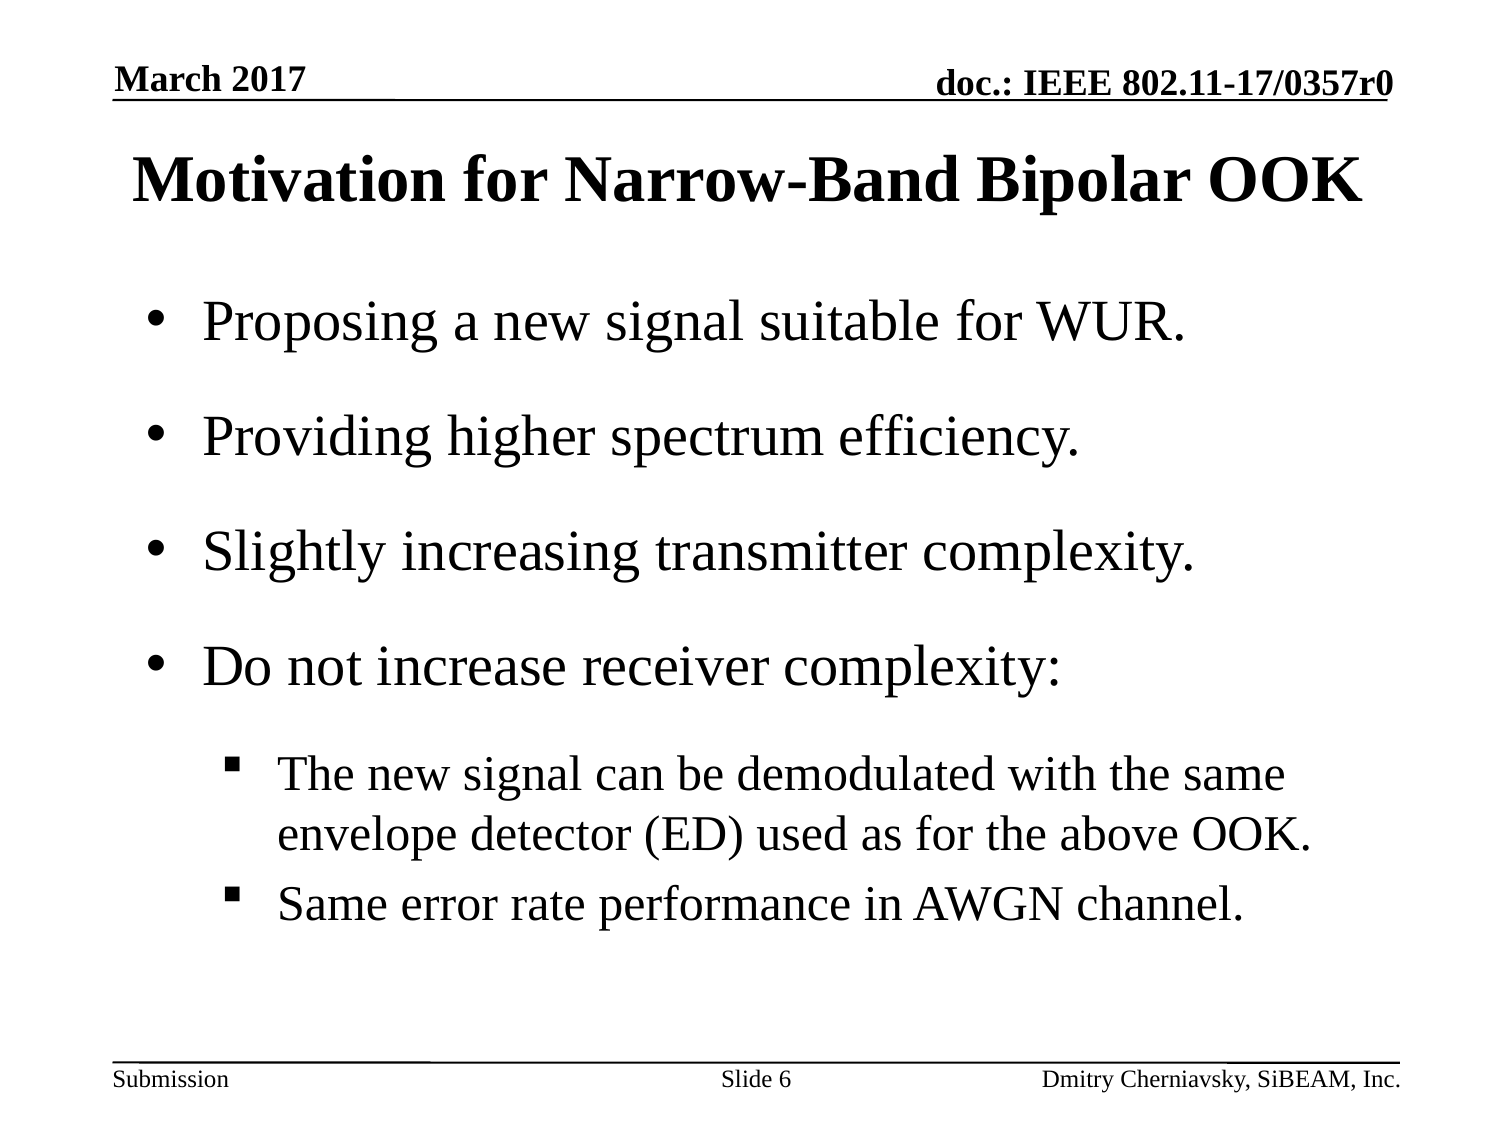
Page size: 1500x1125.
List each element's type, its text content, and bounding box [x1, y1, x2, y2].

footer Dmitry Cherniavsky, SiBEAM, Inc. [878, 1061, 1402, 1093]
list Proposing a new signal suitable for WUR. Providing higher spectrum efficiency. Slightly increasing transmitter complexity. Do not increase receiver complexity: The new signal can be demodulated with the same envelope detector (ED) used as for the above OOK. Same error rate performance in AWGN channel. [130, 274, 1469, 1001]
title Motivation for Narrow-Band Bipolar OOK [112, 112, 1402, 238]
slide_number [114, 49, 423, 100]
slide_number Slide 6 [712, 1061, 800, 1123]
